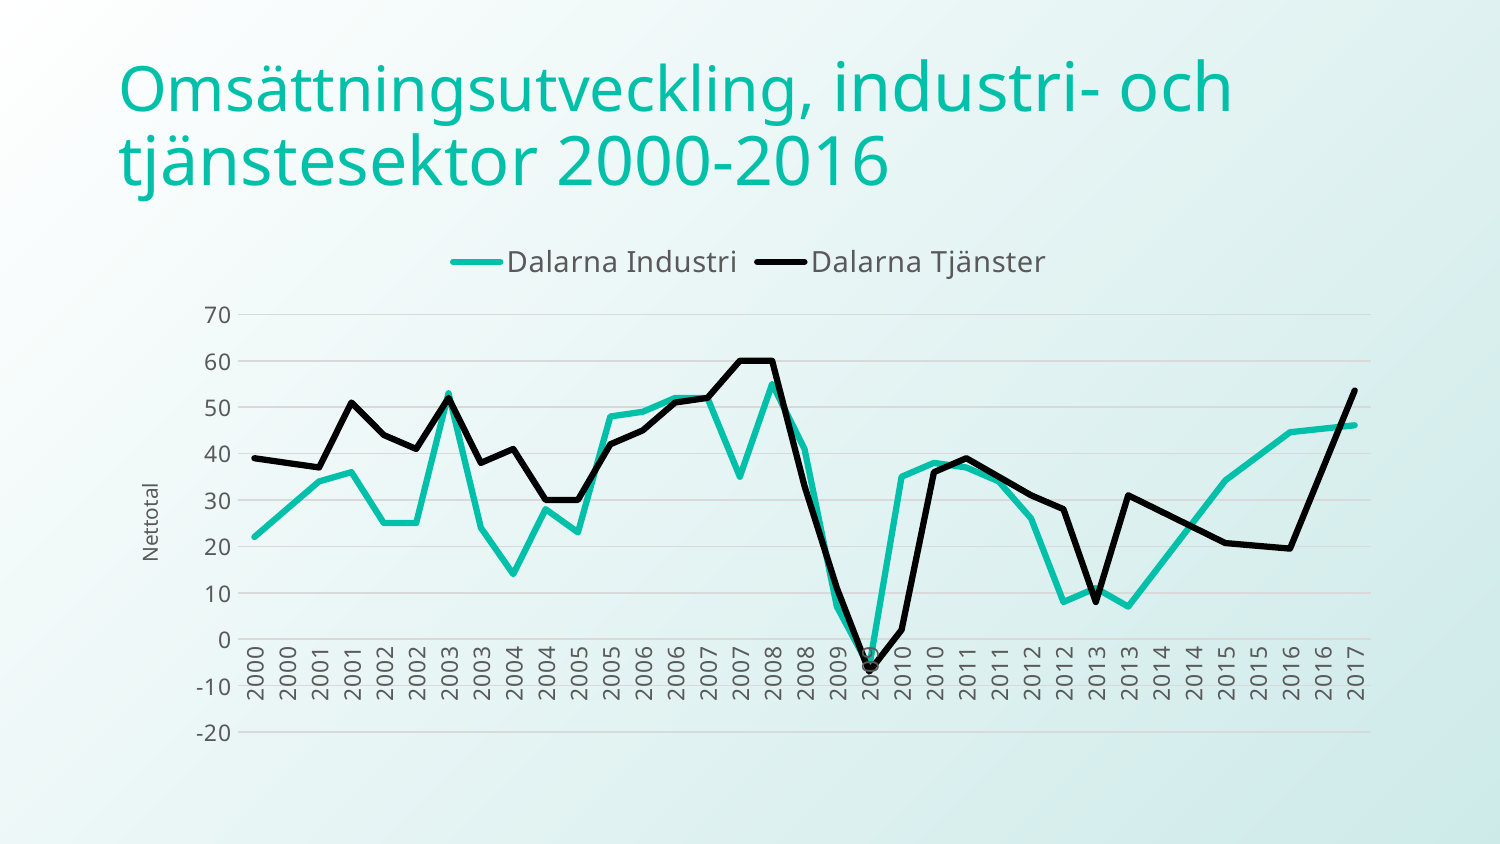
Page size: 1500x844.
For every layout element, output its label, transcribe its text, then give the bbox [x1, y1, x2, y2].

chart [103, 224, 1397, 759]
title Omsättningsutveckling, industri- och tjänstesektor 2000-2016 [103, 44, 1397, 208]
